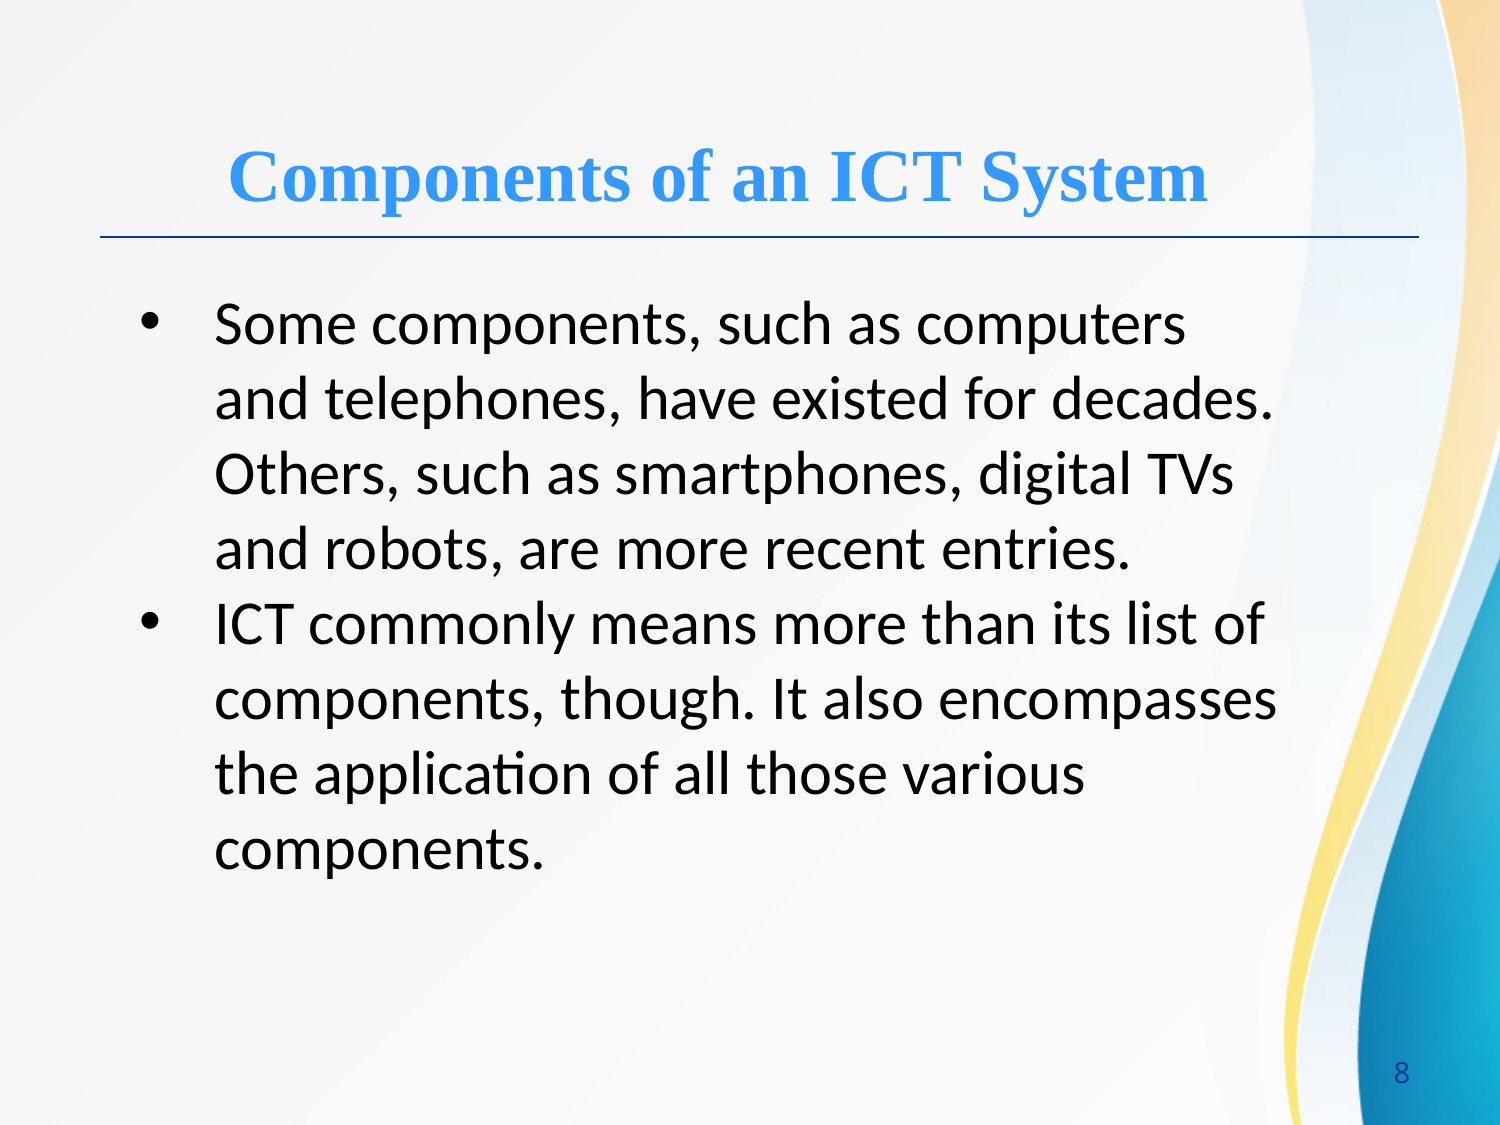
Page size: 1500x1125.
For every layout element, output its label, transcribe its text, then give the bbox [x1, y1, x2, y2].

picture [0, 0, 1500, 1125]
text_box Some components, such as computers and telephones, have existed for decades. Others, such as smartphones, digital TVs and robots, are more recent entries. ICT commonly means more than its list of components, though. It also encompasses the application of all those various components. [124, 274, 1312, 890]
text_box 8 [1074, 1012, 1425, 1073]
text_box Components of an ICT System [0, 118, 1438, 224]
